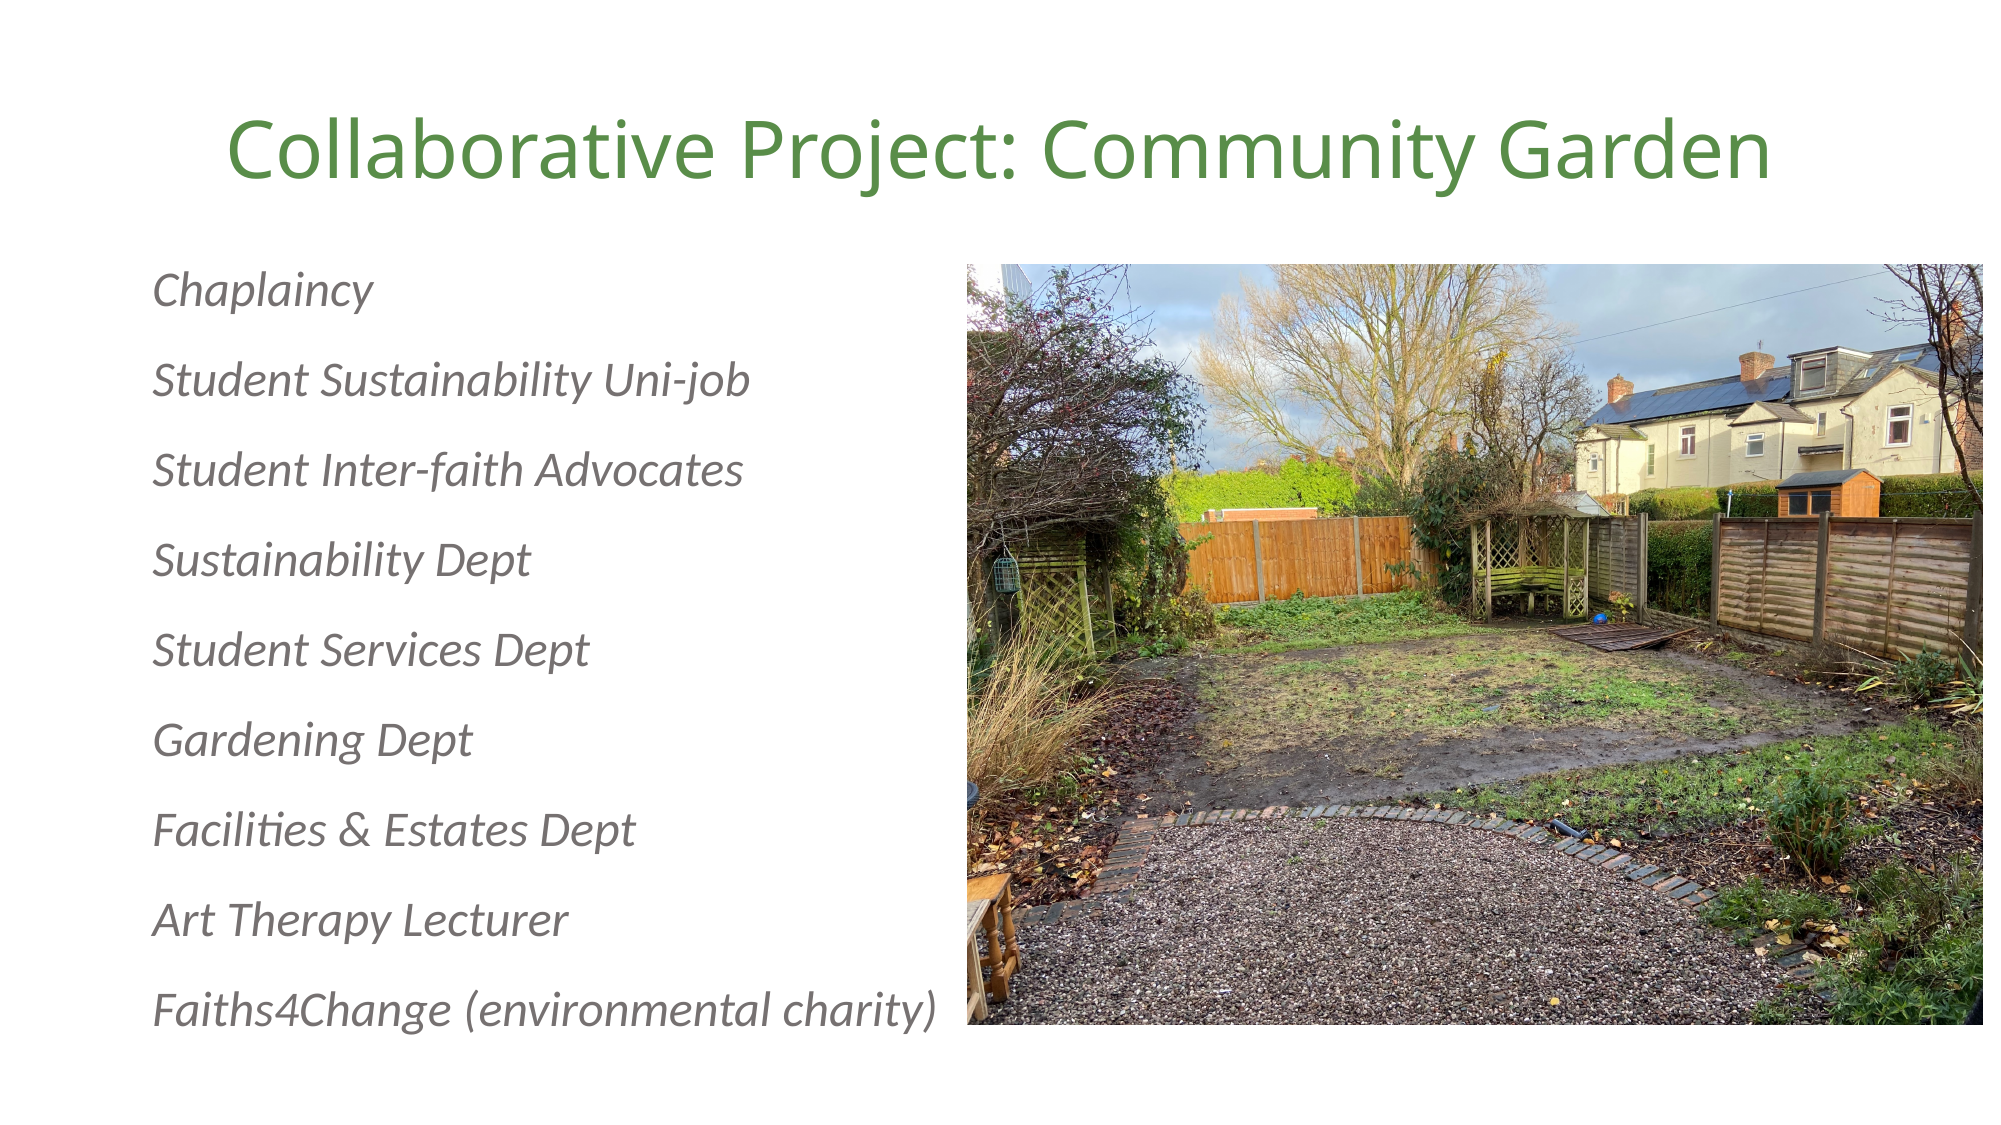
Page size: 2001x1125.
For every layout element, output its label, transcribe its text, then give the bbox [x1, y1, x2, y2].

picture [967, 264, 1983, 1025]
list Chaplaincy Student Sustainability Uni-job Student Inter-faith Advocates Sustainability Dept Student Services Dept Gardening Dept Facilities & Estates Dept Art Therapy Lecturer Faiths4Change (environmental charity) [137, 218, 1863, 311]
title Collaborative Project: Community Garden [137, 99, 1863, 218]
